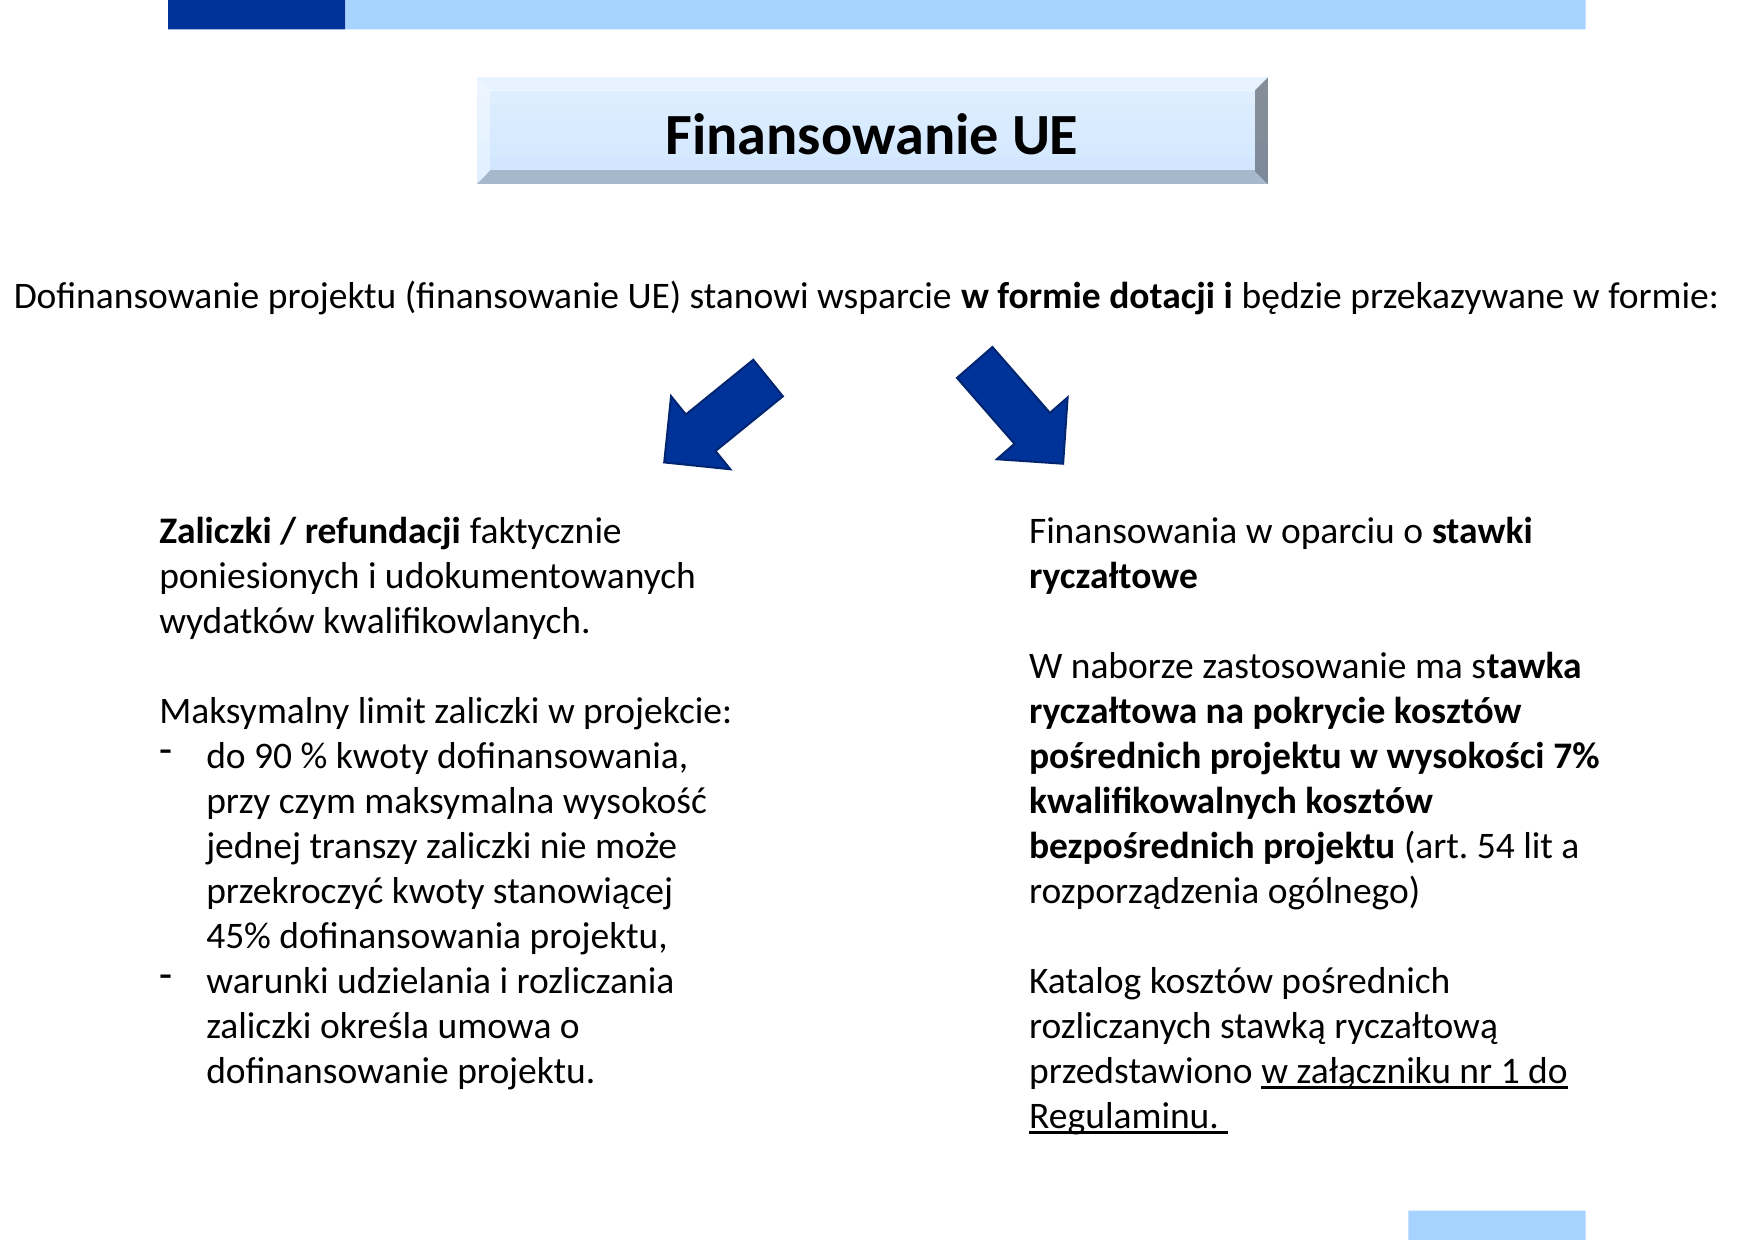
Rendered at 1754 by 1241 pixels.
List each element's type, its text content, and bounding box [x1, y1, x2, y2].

text_box Dofinansowanie projektu (finansowanie UE) stanowi wsparcie w formie dotacji i będzie przekazywane w formie: [0, 218, 1754, 369]
text_box [120, 369, 1657, 1162]
text_box Finansowanie UE [476, 77, 1269, 185]
text_box [663, 358, 785, 471]
text_box Zaliczki / refundacji faktycznie poniesionych i udokumentowanych wydatków kwalifikowlanych. Maksymalny limit zaliczki w projekcie: do 90 % kwoty dofinansowania, przy czym maksymalna wysokość jednej transzy zaliczki nie może przekroczyć kwoty stanowiącej 45% dofinansowania projektu, warunki udzielania i rozliczania zaliczki określa umowa o dofinansowanie projektu. [144, 498, 759, 1144]
text_box [955, 345, 1069, 465]
text_box Finansowania w oparciu o stawki ryczałtowe W naborze zastosowanie ma stawka ryczałtowa na pokrycie kosztów pośrednich projektu w wysokości 7% kwalifikowalnych kosztów bezpośrednich projektu (art. 54 lit a rozporządzenia ogólnego) Katalog kosztów pośrednich rozliczanych stawką ryczałtową przedstawiono w załączniku nr 1 do Regulaminu. [1014, 498, 1629, 1144]
